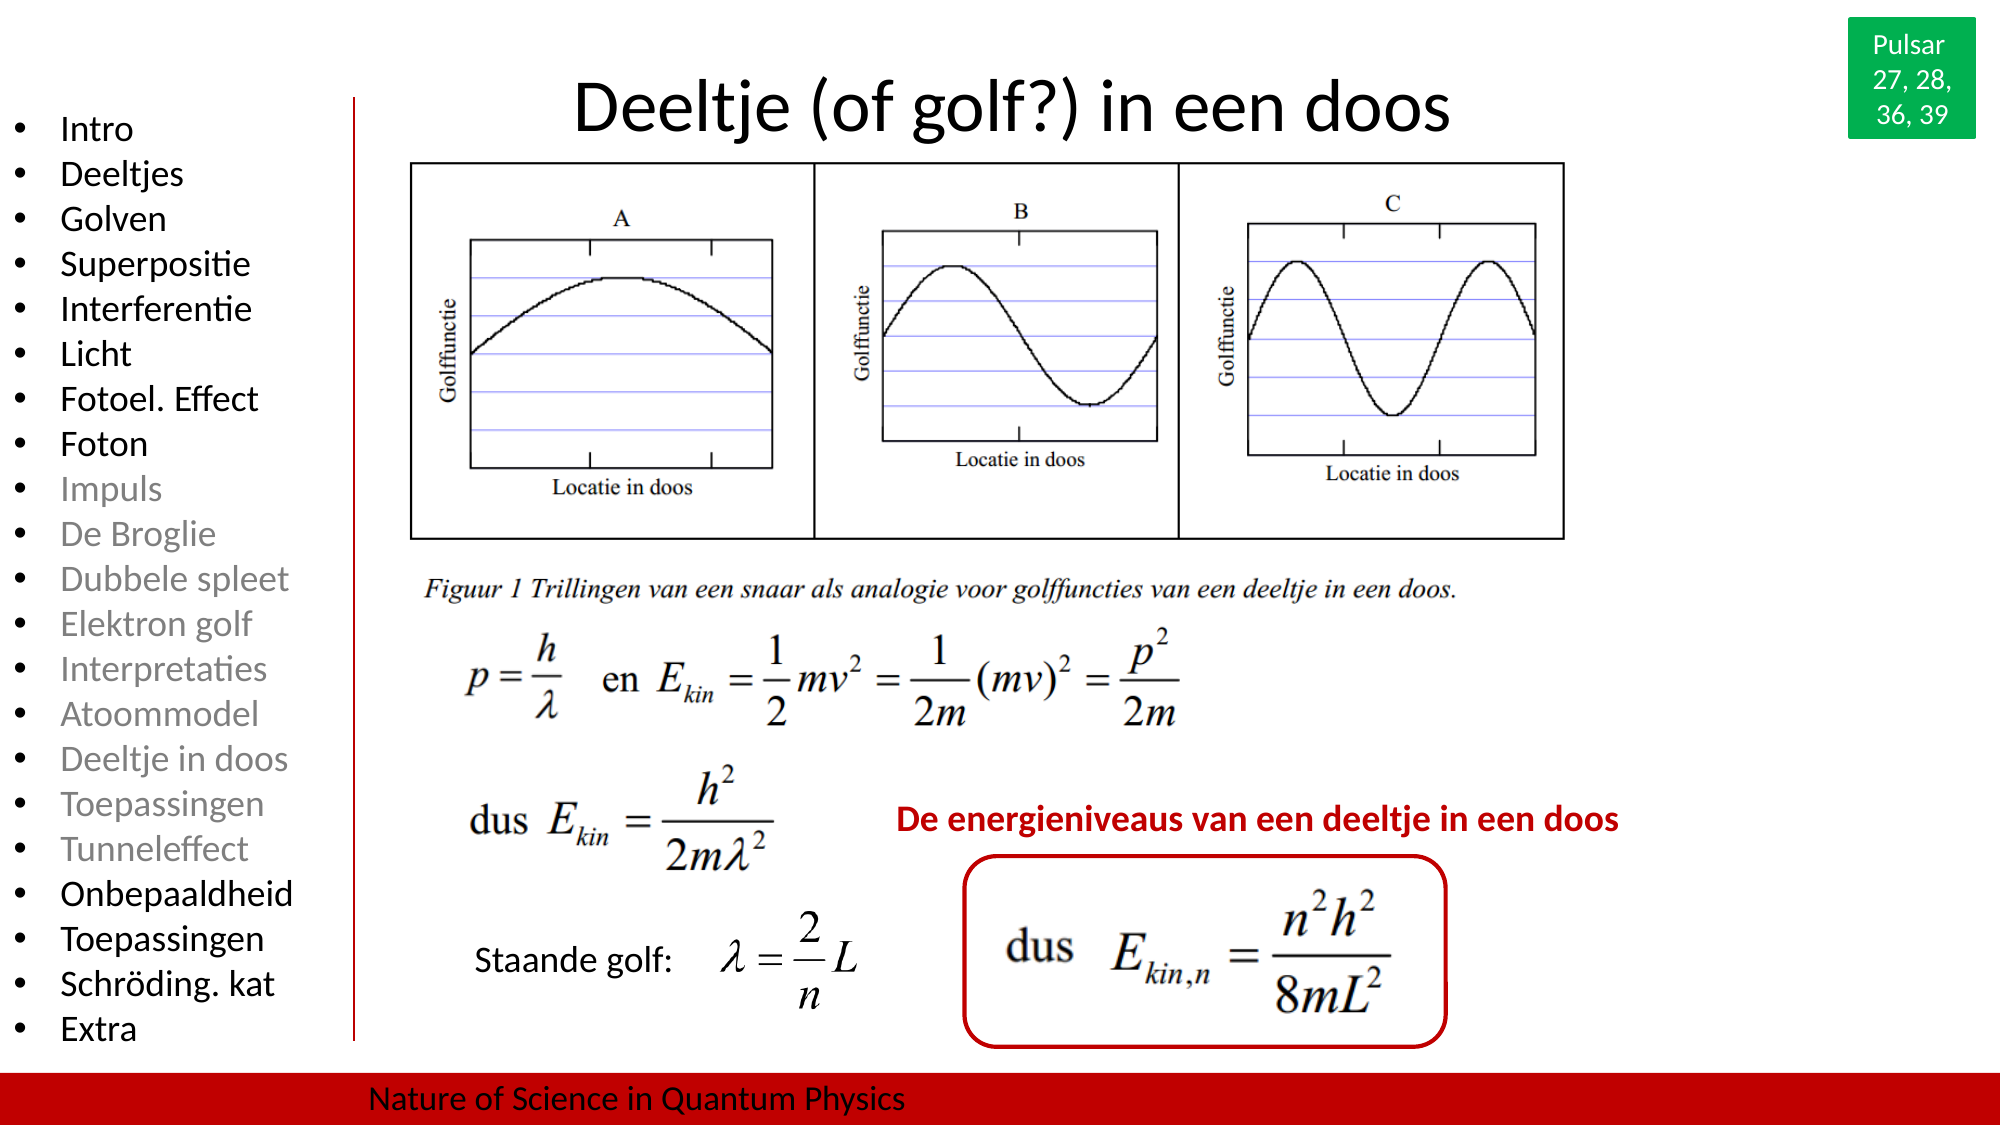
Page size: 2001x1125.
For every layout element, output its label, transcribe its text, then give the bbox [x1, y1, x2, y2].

text_box Deeltje (of golf?) in een doos [338, 42, 1689, 161]
picture [976, 900, 1091, 989]
picture [1102, 855, 1446, 1034]
text_box Pulsar 27, 28, 36, 39 [1848, 17, 1976, 139]
picture [397, 147, 1607, 1036]
text_box Staande golf: [459, 927, 687, 988]
text_box De energieniveaus van een deeltje in een doos [881, 786, 1635, 846]
text_box [962, 854, 1433, 1049]
